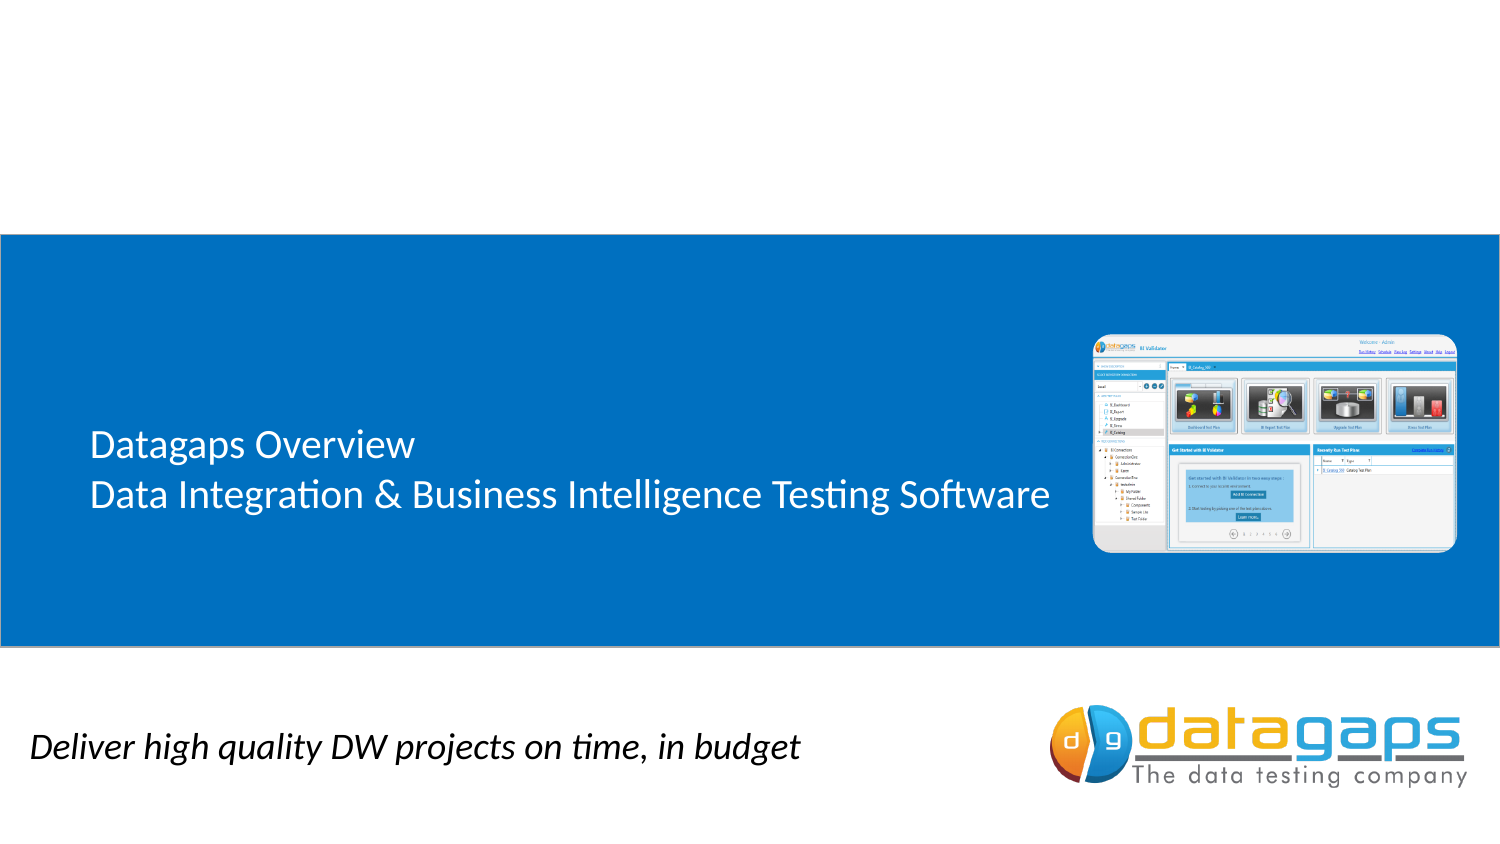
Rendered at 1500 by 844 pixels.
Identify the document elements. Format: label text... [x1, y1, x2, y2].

text_box Deliver high quality DW projects on time, in budget [14, 714, 1036, 775]
picture [1092, 334, 1458, 553]
picture [1041, 696, 1500, 793]
